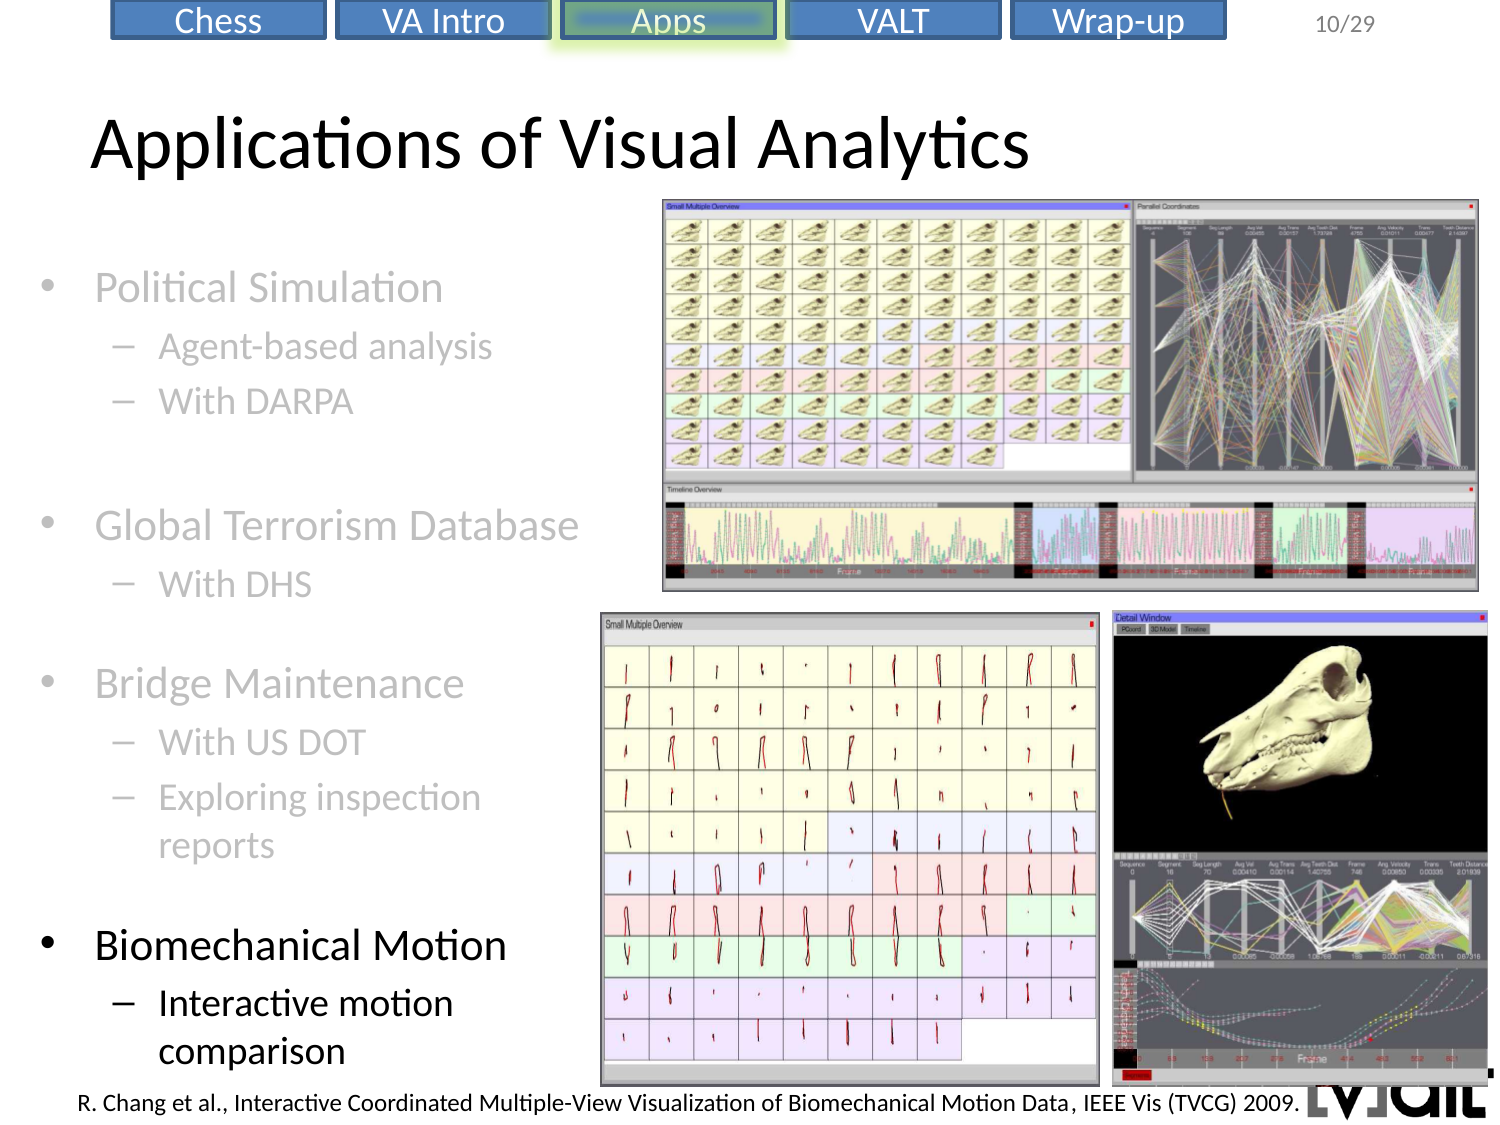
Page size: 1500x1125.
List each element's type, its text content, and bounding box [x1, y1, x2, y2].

picture [1112, 610, 1500, 1125]
picture [662, 199, 1479, 593]
text_box [560, 0, 777, 40]
text_box R. Chang et al., Interactive Coordinated Multiple-View Visualization of Biomechanical Motion Data, IEEE Vis (TVCG) 2009. [62, 1085, 1463, 1125]
text_box Political Simulation Agent-based analysis With DARPA Global Terrorism Database With DHS Bridge Maintenance With US DOT Exploring inspection reports Biomechanical Motion Interactive motion comparison [24, 249, 600, 1100]
title Applications of Visual Analytics [75, 45, 1425, 233]
picture [599, 612, 1101, 1087]
